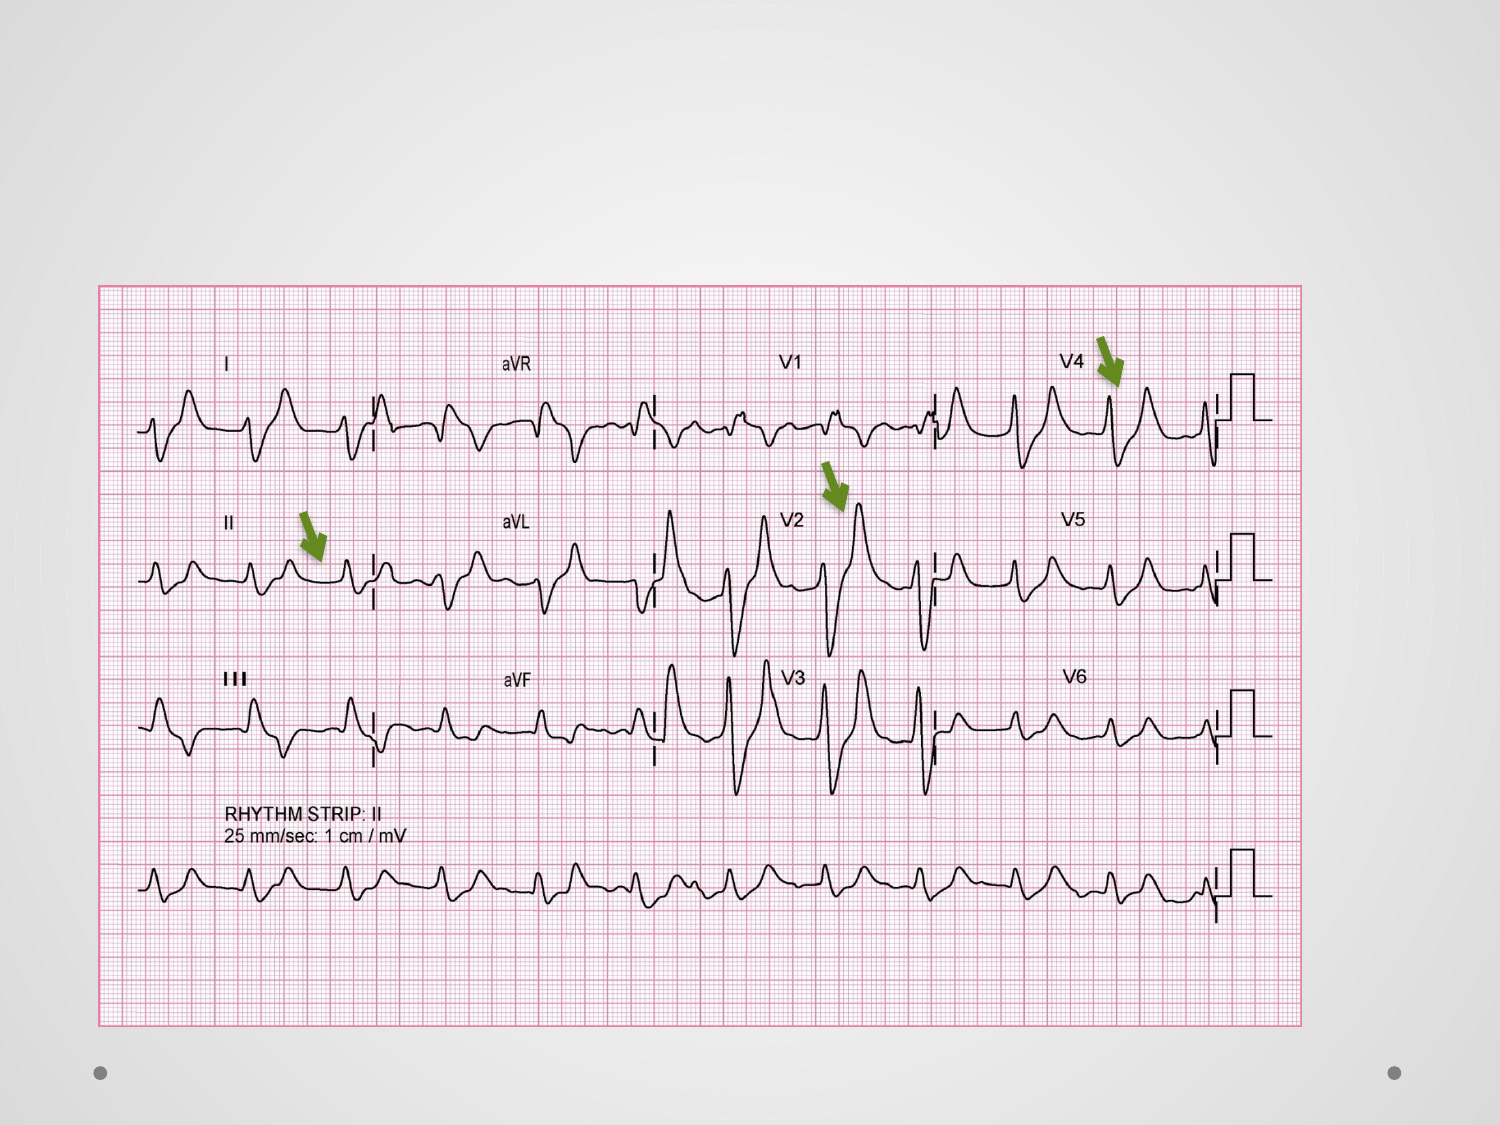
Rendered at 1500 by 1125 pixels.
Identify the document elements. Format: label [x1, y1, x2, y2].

text_box [1099, 337, 1119, 388]
list [97, 285, 1302, 1027]
text_box [824, 462, 844, 513]
text_box [302, 512, 322, 563]
